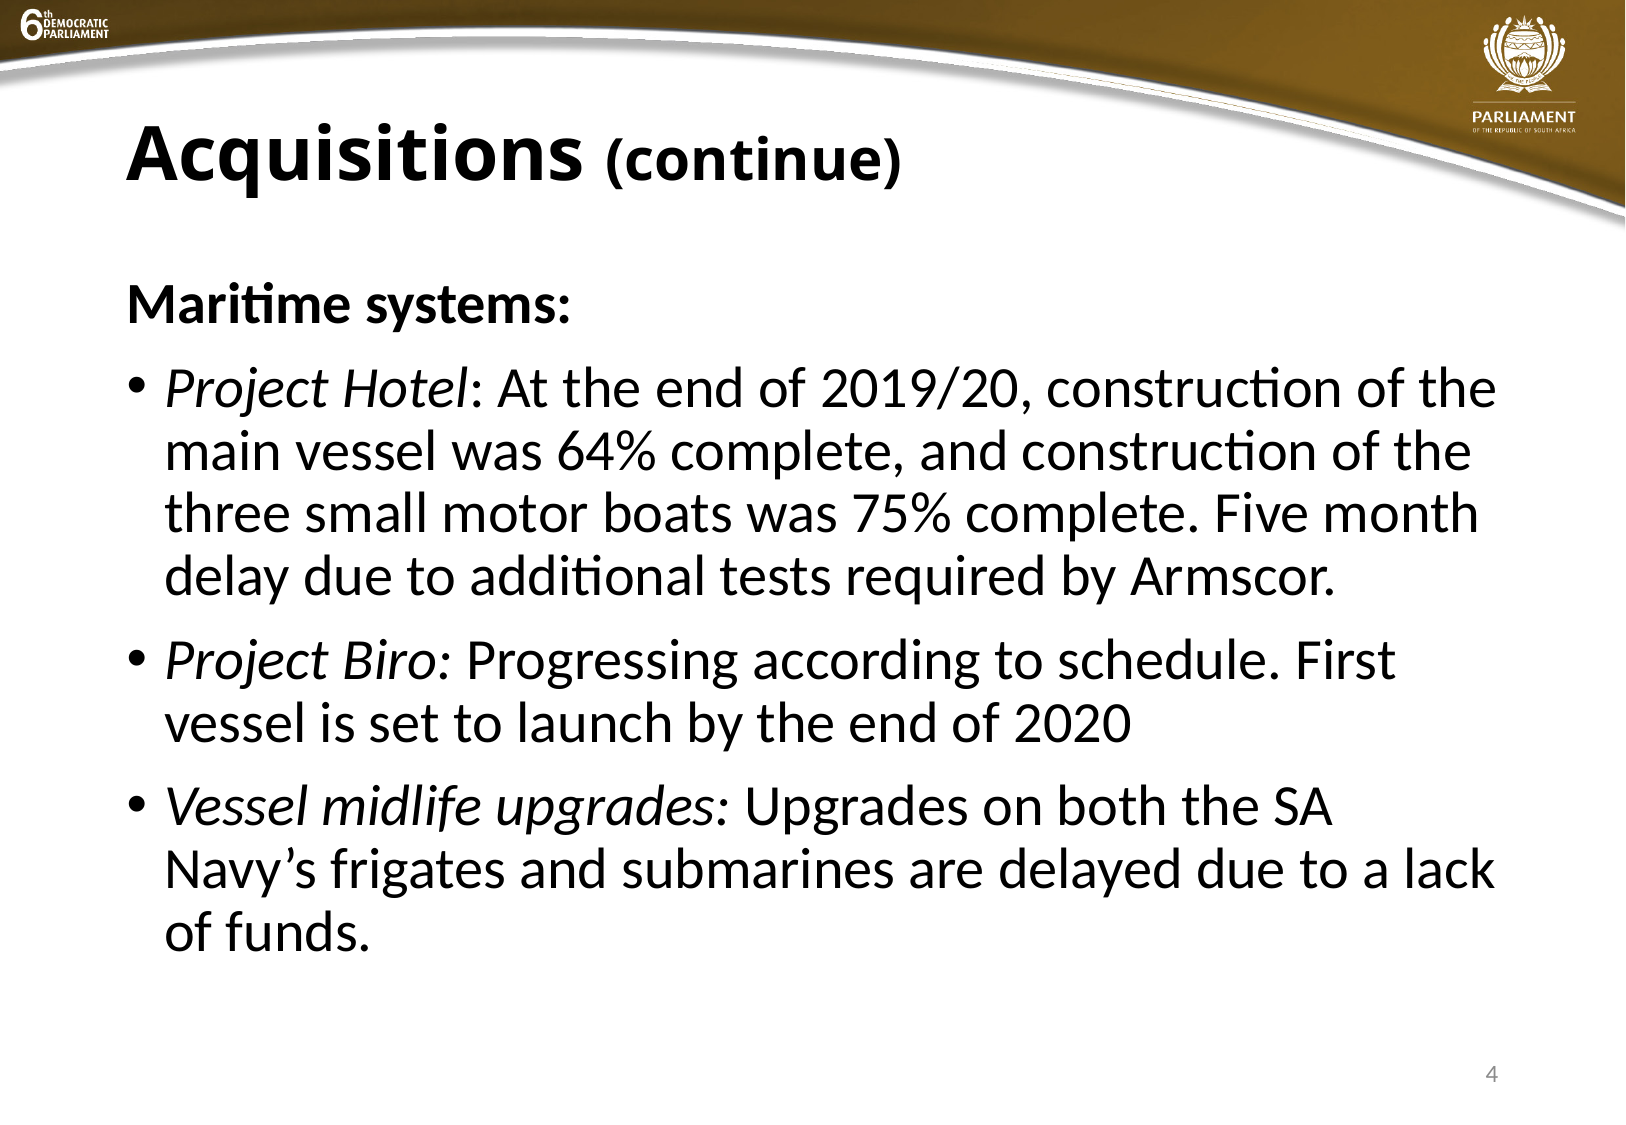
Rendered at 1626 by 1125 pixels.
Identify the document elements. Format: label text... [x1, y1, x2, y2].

picture [0, 0, 1626, 1125]
slide_number 4 [1147, 1042, 1514, 1103]
title Acquisitions (continue) [111, 59, 1410, 252]
list Maritime systems: Project Hotel: At the end of 2019/20, construction of the main vessel was 64% complete, and construction of the three small motor boats was 75% complete. Five month delay due to additional tests required by Armscor. Project Biro: Progressing according to schedule. First vessel is set to launch by the end of 2020 Vessel midlife upgrades: Upgrades on both the SA Navy’s frigates and submarines are delayed due to a lack of funds. [111, 265, 1514, 1067]
